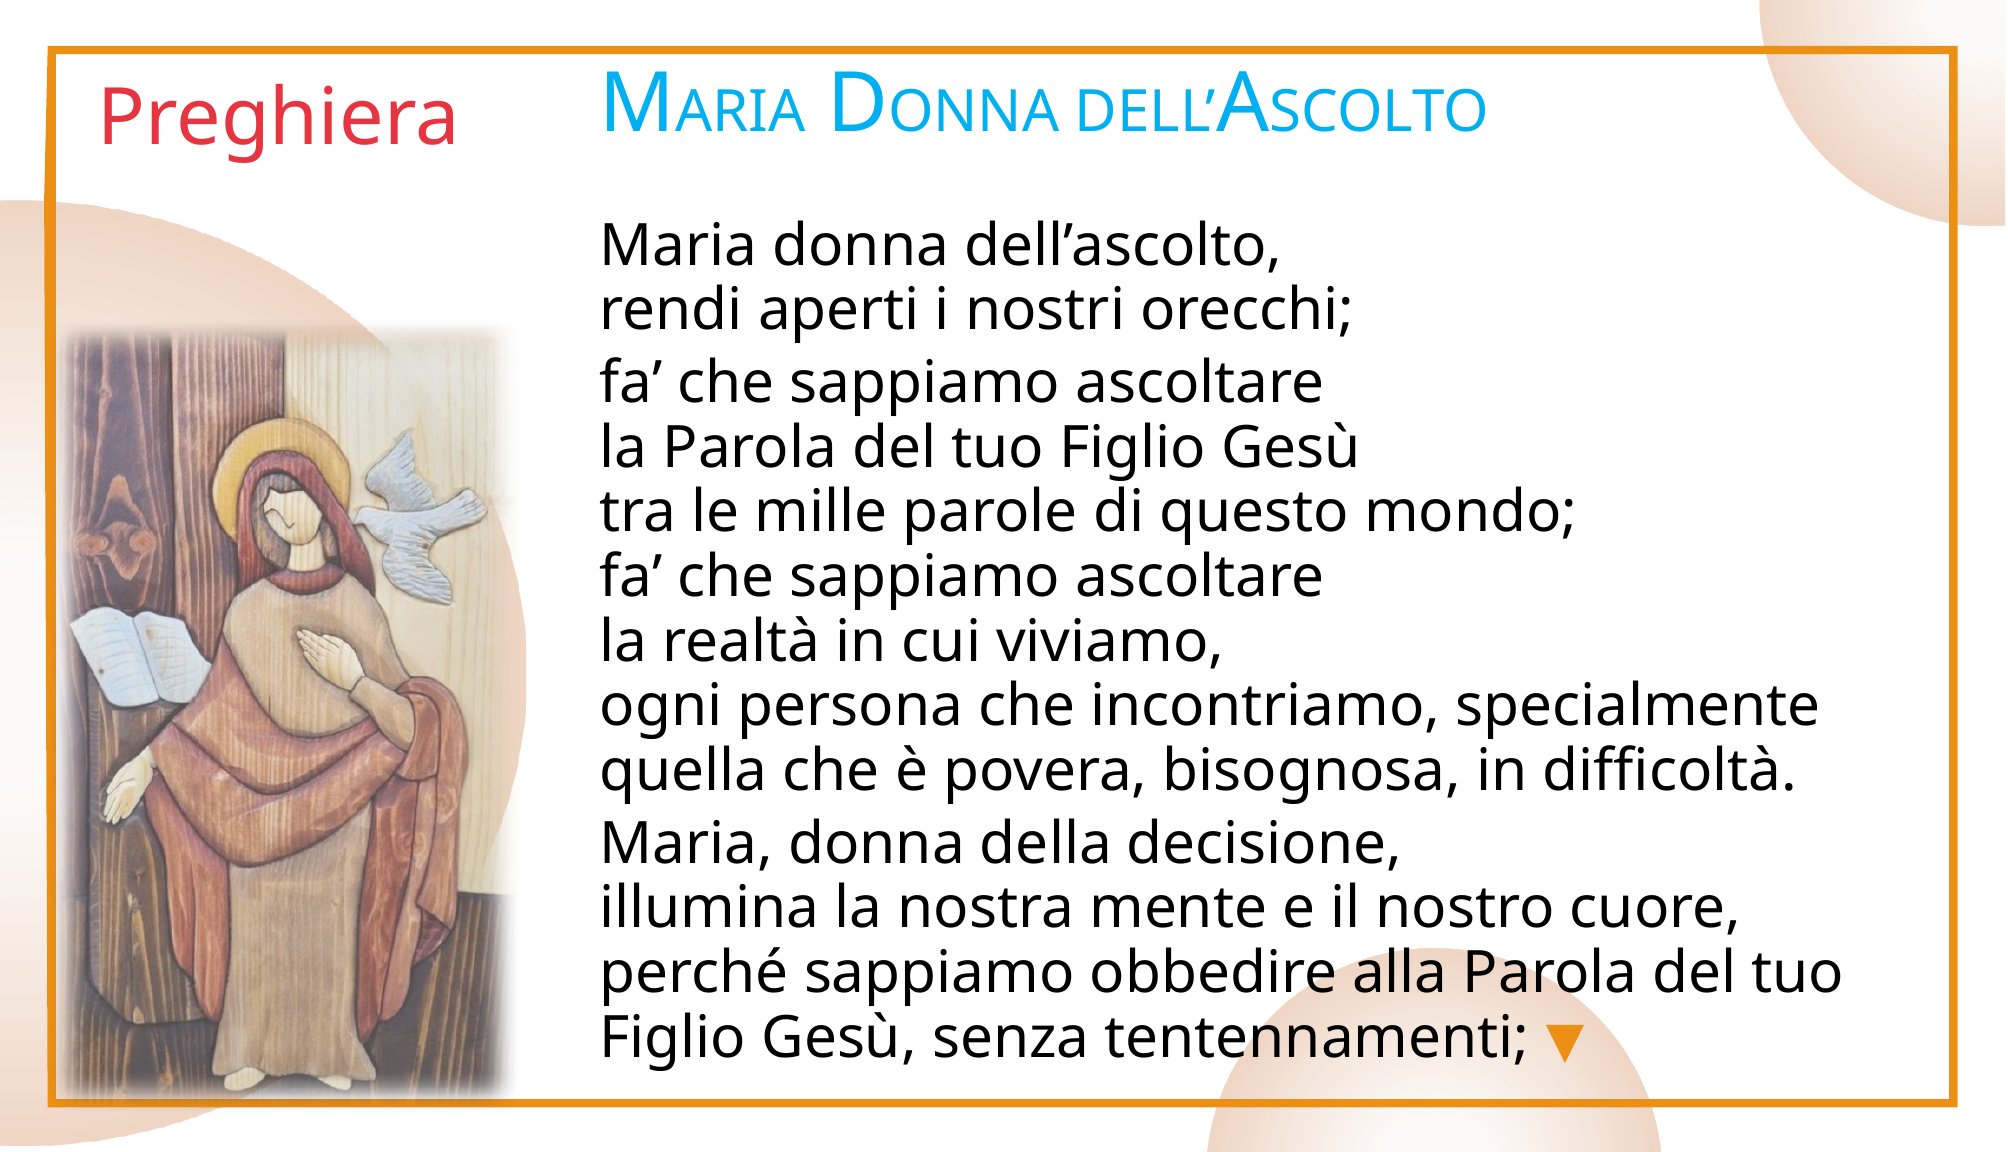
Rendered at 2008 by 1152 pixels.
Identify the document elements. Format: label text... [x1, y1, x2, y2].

title Preghiera [0, 63, 686, 169]
picture [47, 318, 521, 1114]
list MARIA DONNA DELL’ASCOLTO Maria donna dell’ascolto, rendi aperti i nostri orecchi; fa’ che sappiamo ascoltare la Parola del tuo Figlio Gesù tra le mille parole di questo mondo; fa’ che sappiamo ascoltare la realtà in cui viviamo, ogni persona che incontriamo, specialmente quella che è povera, bisognosa, in difficoltà. Maria, donna della decisione, illumina la nostra mente e il nostro cuore, perché sappiamo obbedire alla Parola del tuo Figlio Gesù, senza tentennamenti; ▼ [584, 71, 1947, 1091]
